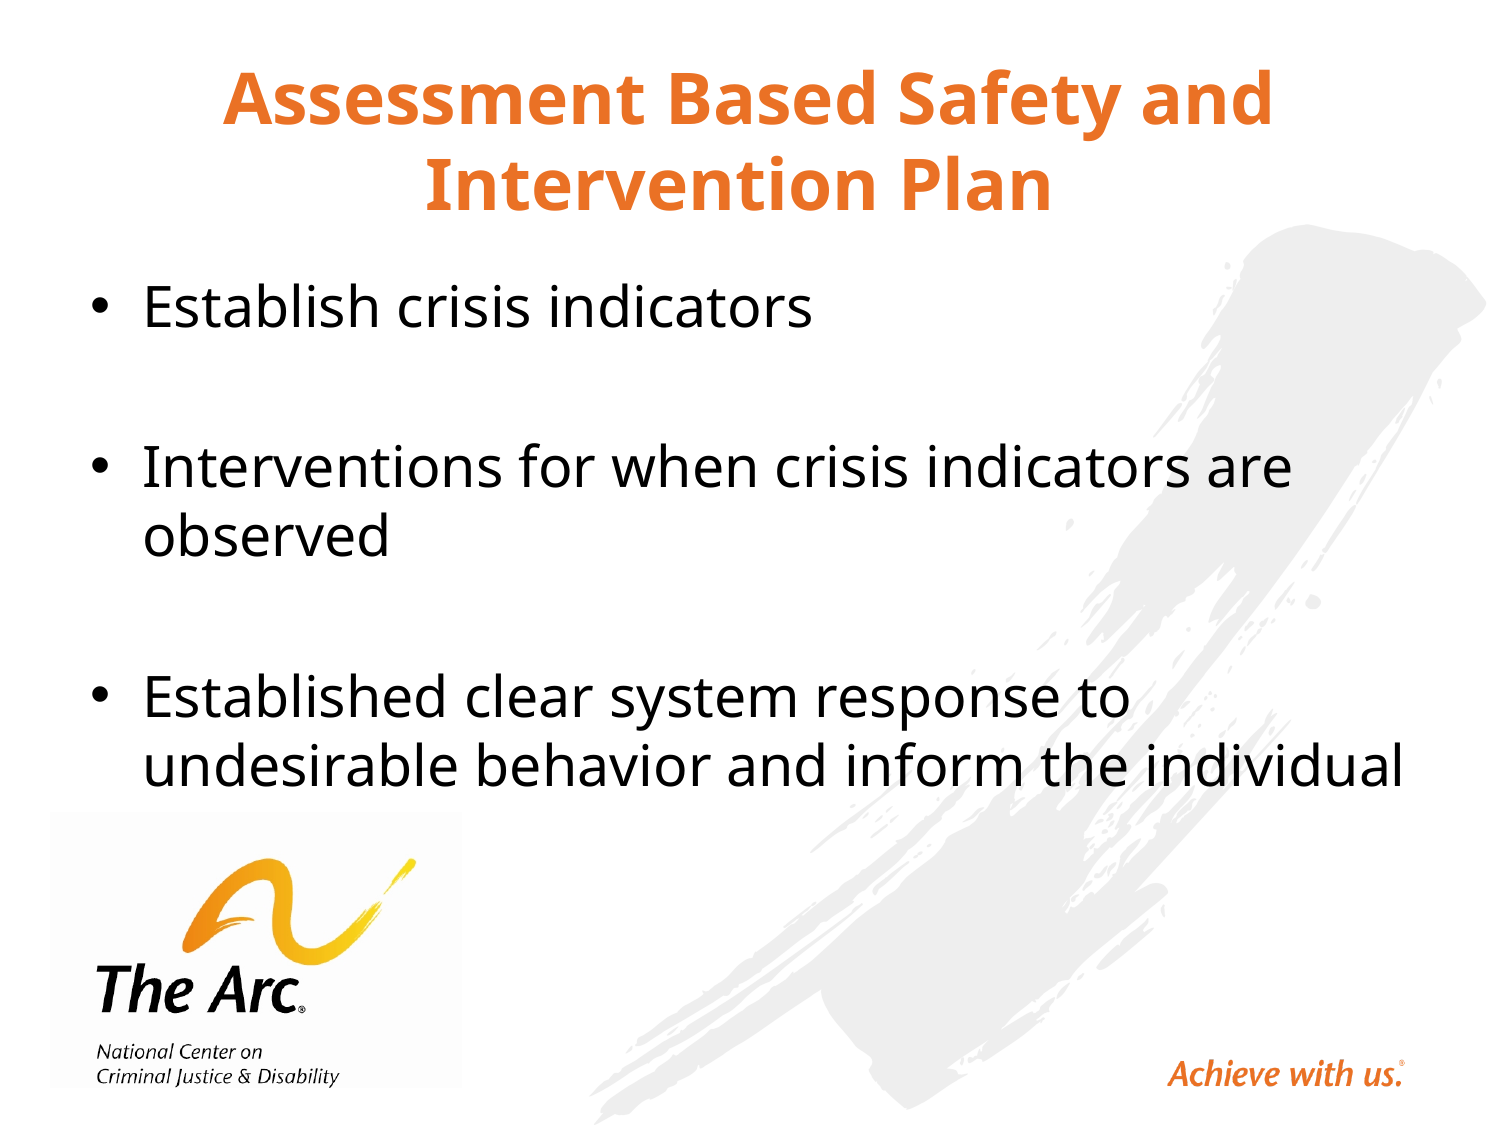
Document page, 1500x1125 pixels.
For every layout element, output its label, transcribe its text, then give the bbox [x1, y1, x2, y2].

title Assessment Based Safety and Intervention Plan [75, 45, 1425, 233]
picture [50, 812, 462, 1088]
list Establish crisis indicators Interventions for when crisis indicators are observed Established clear system response to undesirable behavior and inform the individual [75, 262, 1425, 825]
picture [1142, 1036, 1425, 1110]
